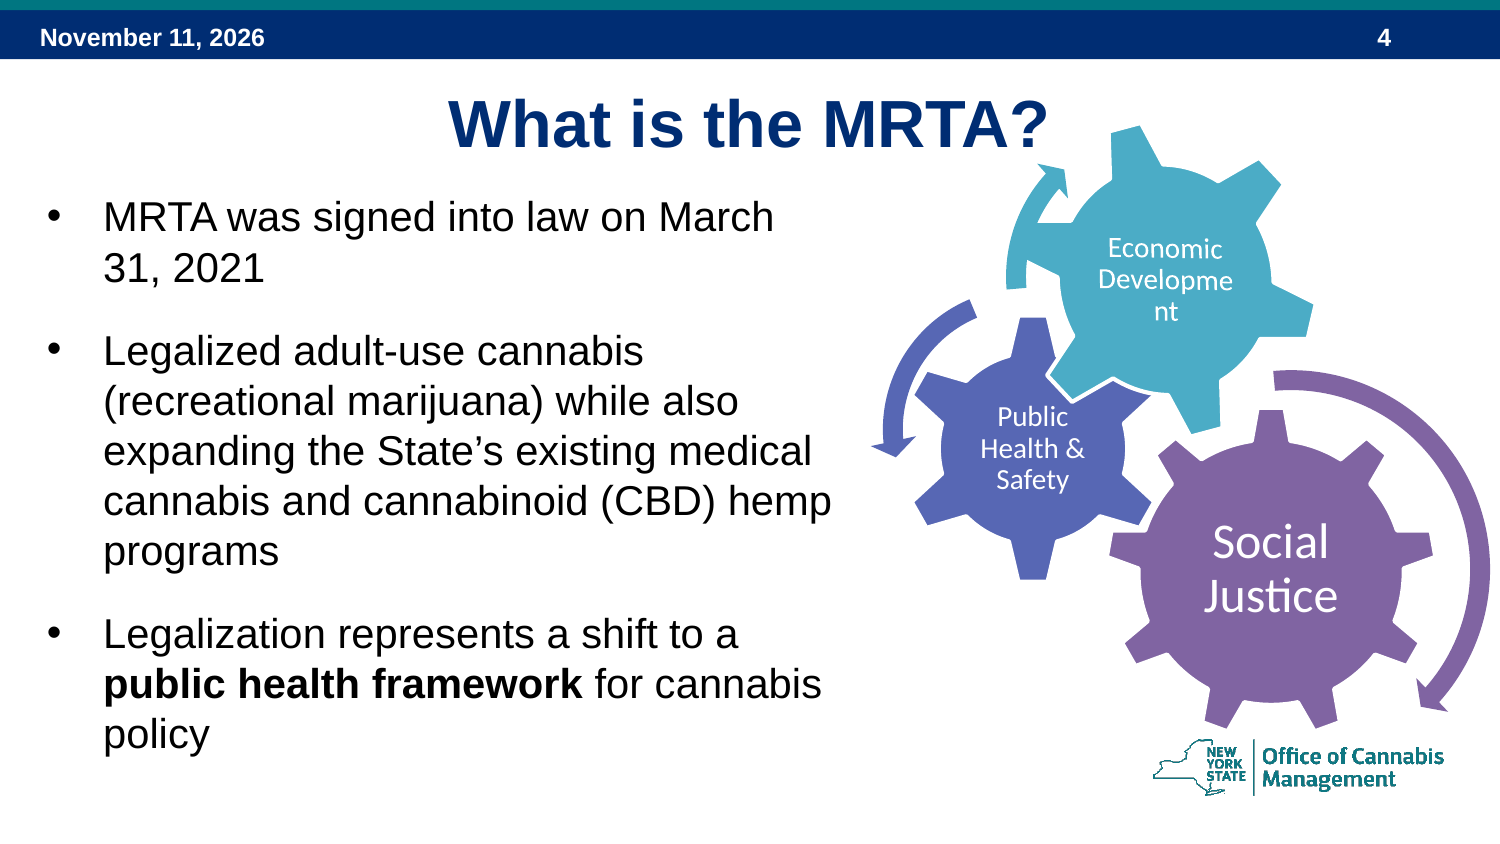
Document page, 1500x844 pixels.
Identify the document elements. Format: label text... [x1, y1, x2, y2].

title What is the MRTA? [0, 58, 1500, 183]
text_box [688, 109, 1500, 713]
picture [1153, 739, 1449, 796]
list MRTA was signed into law on March 31, 2021 Legalized adult-use cannabis (recreational marijuana) while also expanding the State’s existing medical cannabis and cannabinoid (CBD) hemp programs Legalization represents a shift to a public health framework for cannabis policy [31, 182, 854, 811]
